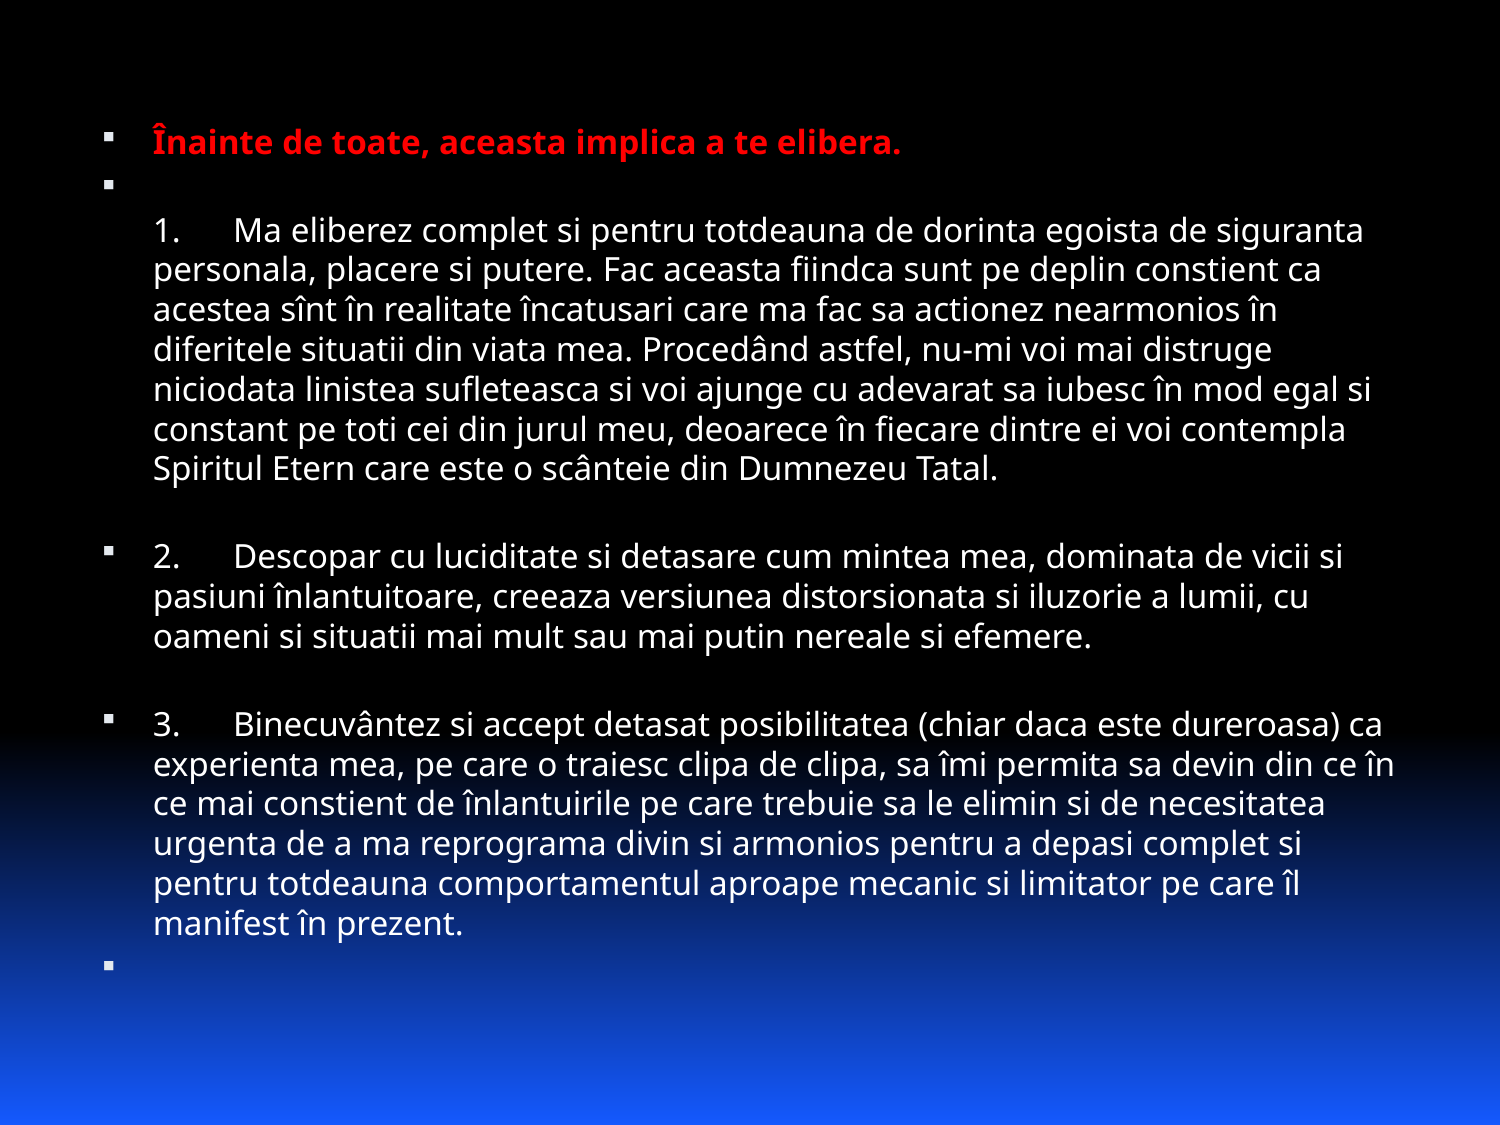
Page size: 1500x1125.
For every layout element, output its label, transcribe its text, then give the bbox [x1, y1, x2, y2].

list Înainte de toate, aceasta implica a te elibera. 1. Ma eliberez complet si pentru totdeauna de dorinta egoista de siguranta personala, placere si putere. Fac aceasta fiindca sunt pe deplin constient ca acestea sînt în realitate încatusari care ma fac sa actionez nearmonios în diferitele situatii din viata mea. Procedând astfel, nu-mi voi mai distruge niciodata linistea sufleteasca si voi ajunge cu adevarat sa iubesc în mod egal si constant pe toti cei din jurul meu, deoarece în fiecare dintre ei voi contempla Spiritul Etern care este o scânteie din Dumnezeu Tatal. 2. Descopar cu luciditate si detasare cum mintea mea, dominata de vicii si pasiuni înlantuitoare, creeaza versiunea distorsionata si iluzorie a lumii, cu oameni si situatii mai mult sau mai putin nereale si efemere. 3. Binecuvântez si accept detasat posibilitatea (chiar daca este dureroasa) ca experienta mea, pe care o traiesc clipa de clipa, sa îmi permita sa devin din ce în ce mai constient de înlantuirile pe care trebuie sa le elimin si de necesitatea urgenta de a ma reprograma divin si armonios pentru a depasi complet si pentru totdeauna comportamentul aproape mecanic si limitator pe care îl manifest în prezent. [76, 113, 1425, 1005]
